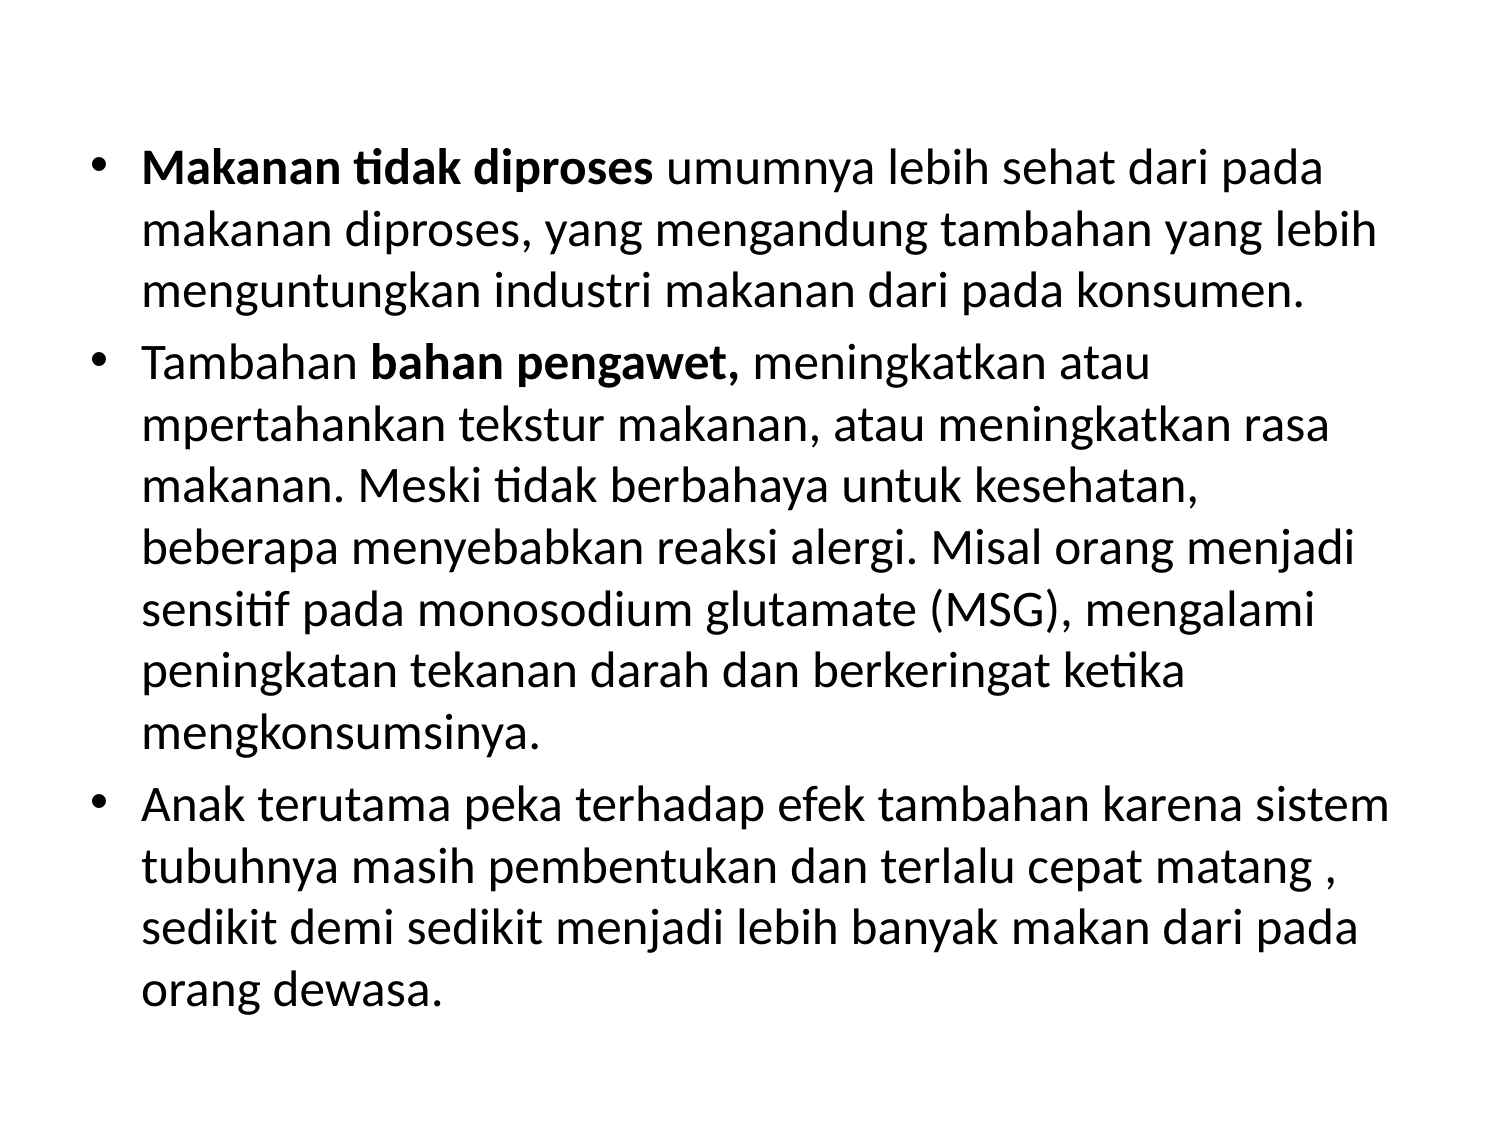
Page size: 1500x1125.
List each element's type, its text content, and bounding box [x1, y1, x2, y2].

list Makanan tidak diproses umumnya lebih sehat dari pada makanan diproses, yang mengandung tambahan yang lebih menguntungkan industri makanan dari pada konsumen. Tambahan bahan pengawet, meningkatkan atau mpertahankan tekstur makanan, atau meningkatkan rasa makanan. Meski tidak berbahaya untuk kesehatan, beberapa menyebabkan reaksi alergi. Misal orang menjadi sensitif pada monosodium glutamate (MSG), mengalami peningkatan tekanan darah dan berkeringat ketika mengkonsumsinya. Anak terutama peka terhadap efek tambahan karena sistem tubuhnya masih pembentukan dan terlalu cepat matang , sedikit demi sedikit menjadi lebih banyak makan dari pada orang dewasa. [75, 125, 1425, 1083]
